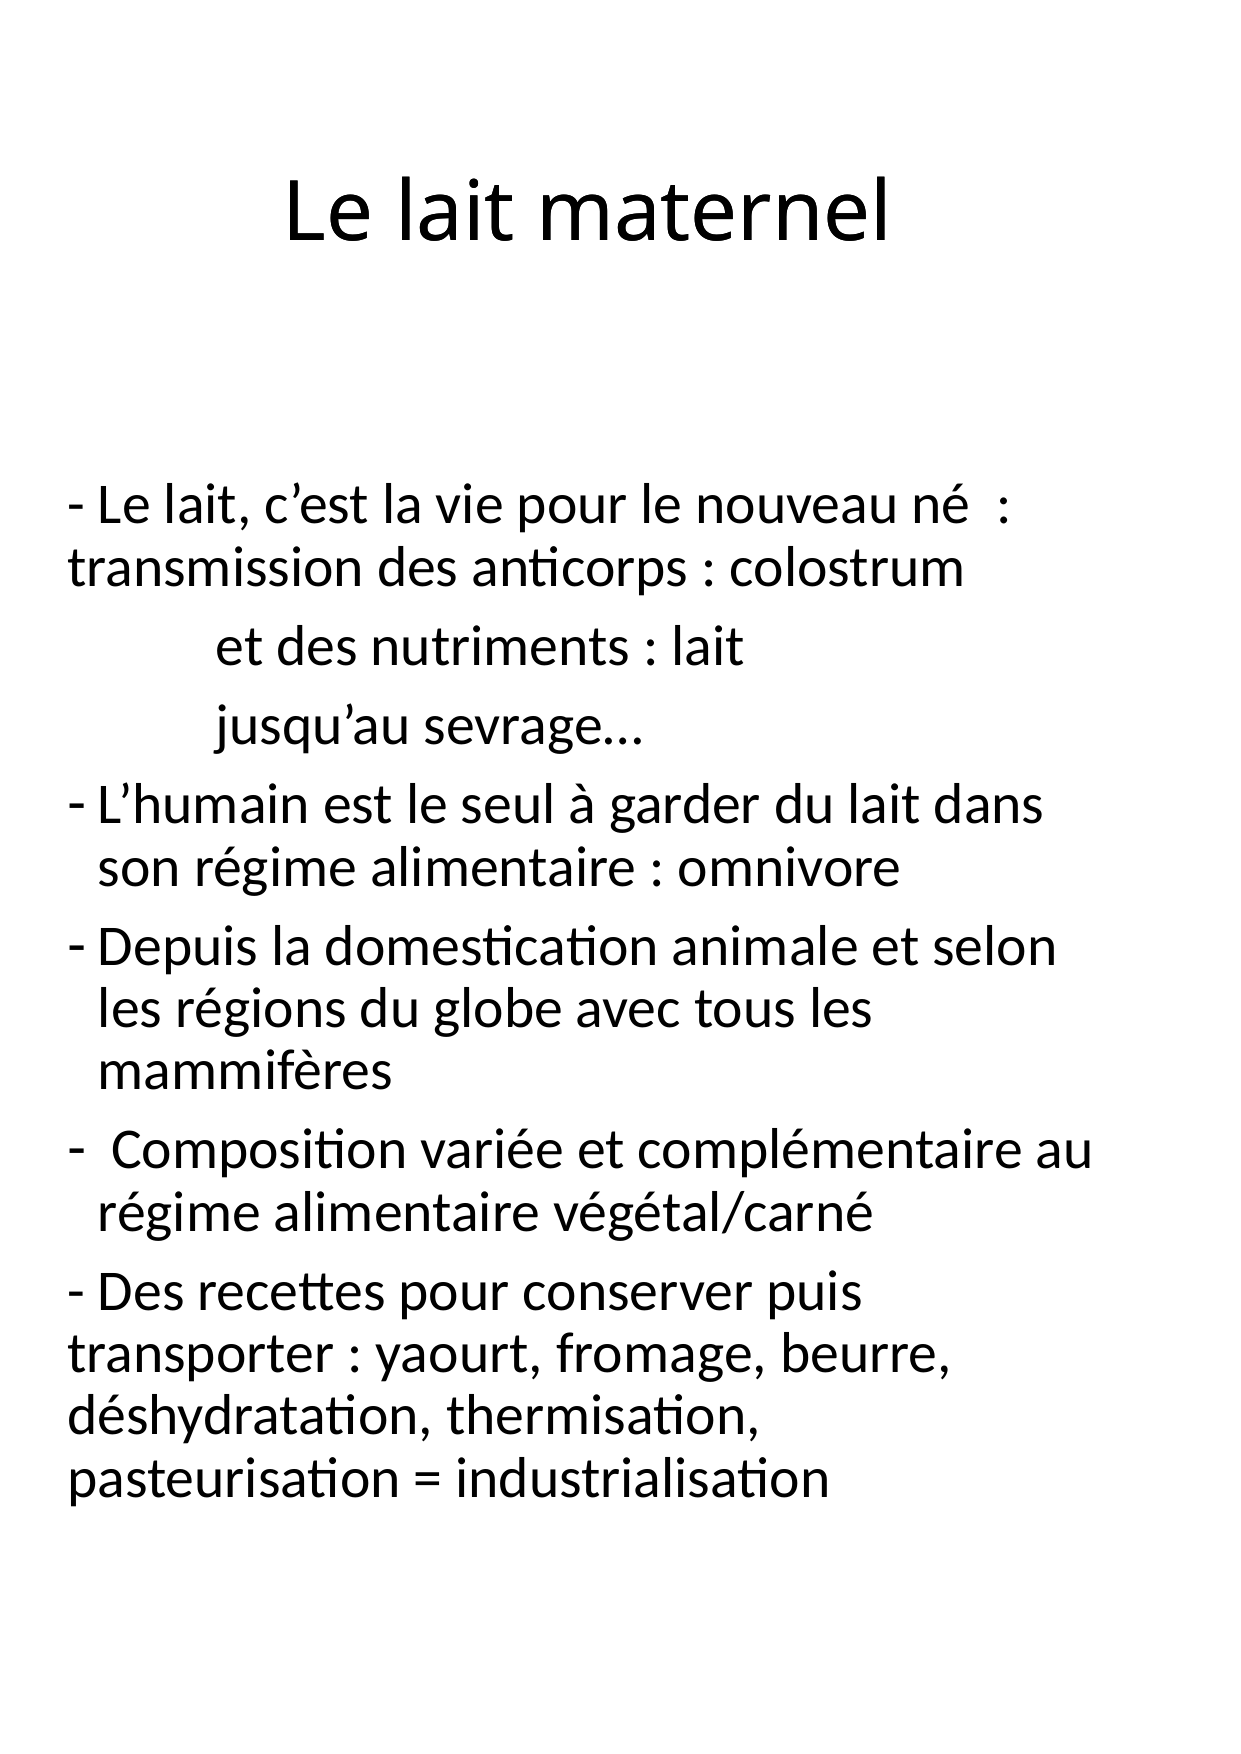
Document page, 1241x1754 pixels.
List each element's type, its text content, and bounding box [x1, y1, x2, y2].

text_box Le lait maternel [85, 93, 1091, 335]
list - Le lait, c’est la vie pour le nouveau né : transmission des anticorps : colostrum et des nutriments : lait jusqu’au sevrage… L’humain est le seul à garder du lait dans son régime alimentaire : omnivore Depuis la domestication animale et selon les régions du globe avec tous les mammifères Composition variée et complémentaire au régime alimentaire végétal/carné - Des recettes pour conserver puis transporter : yaourt, fromage, beurre, déshydratation, thermisation, pasteurisation = industrialisation [52, 466, 1122, 1580]
